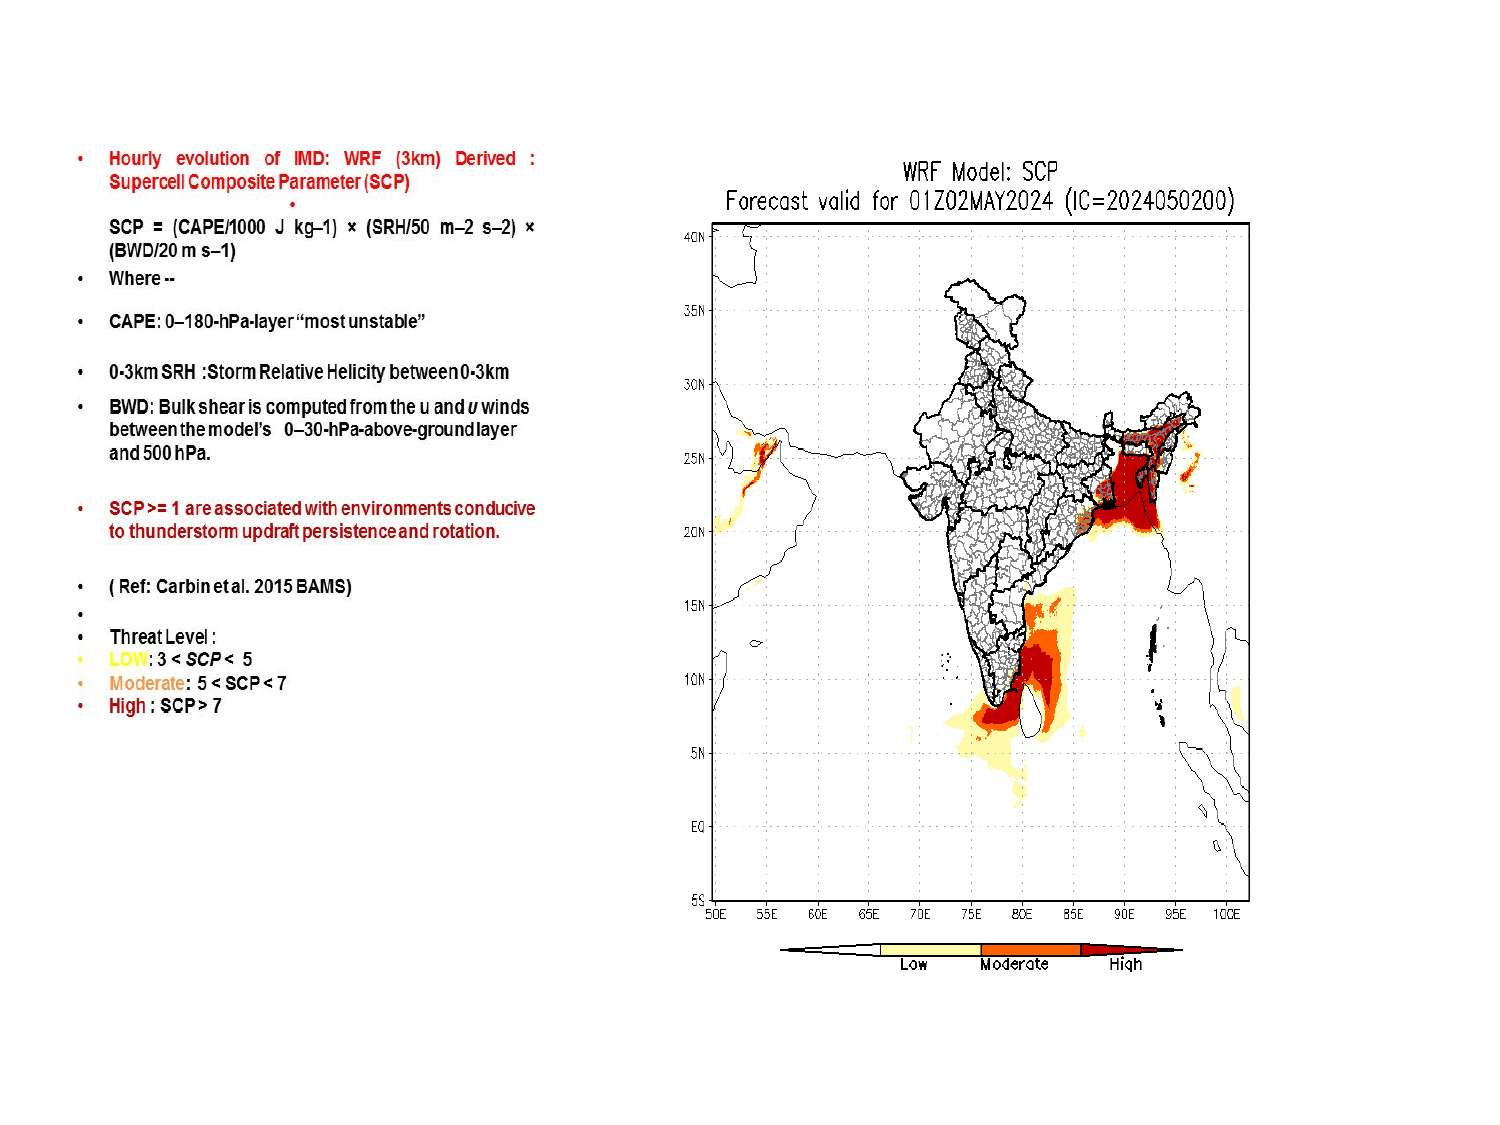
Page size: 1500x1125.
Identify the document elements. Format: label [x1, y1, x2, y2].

picture [74, 149, 1426, 976]
